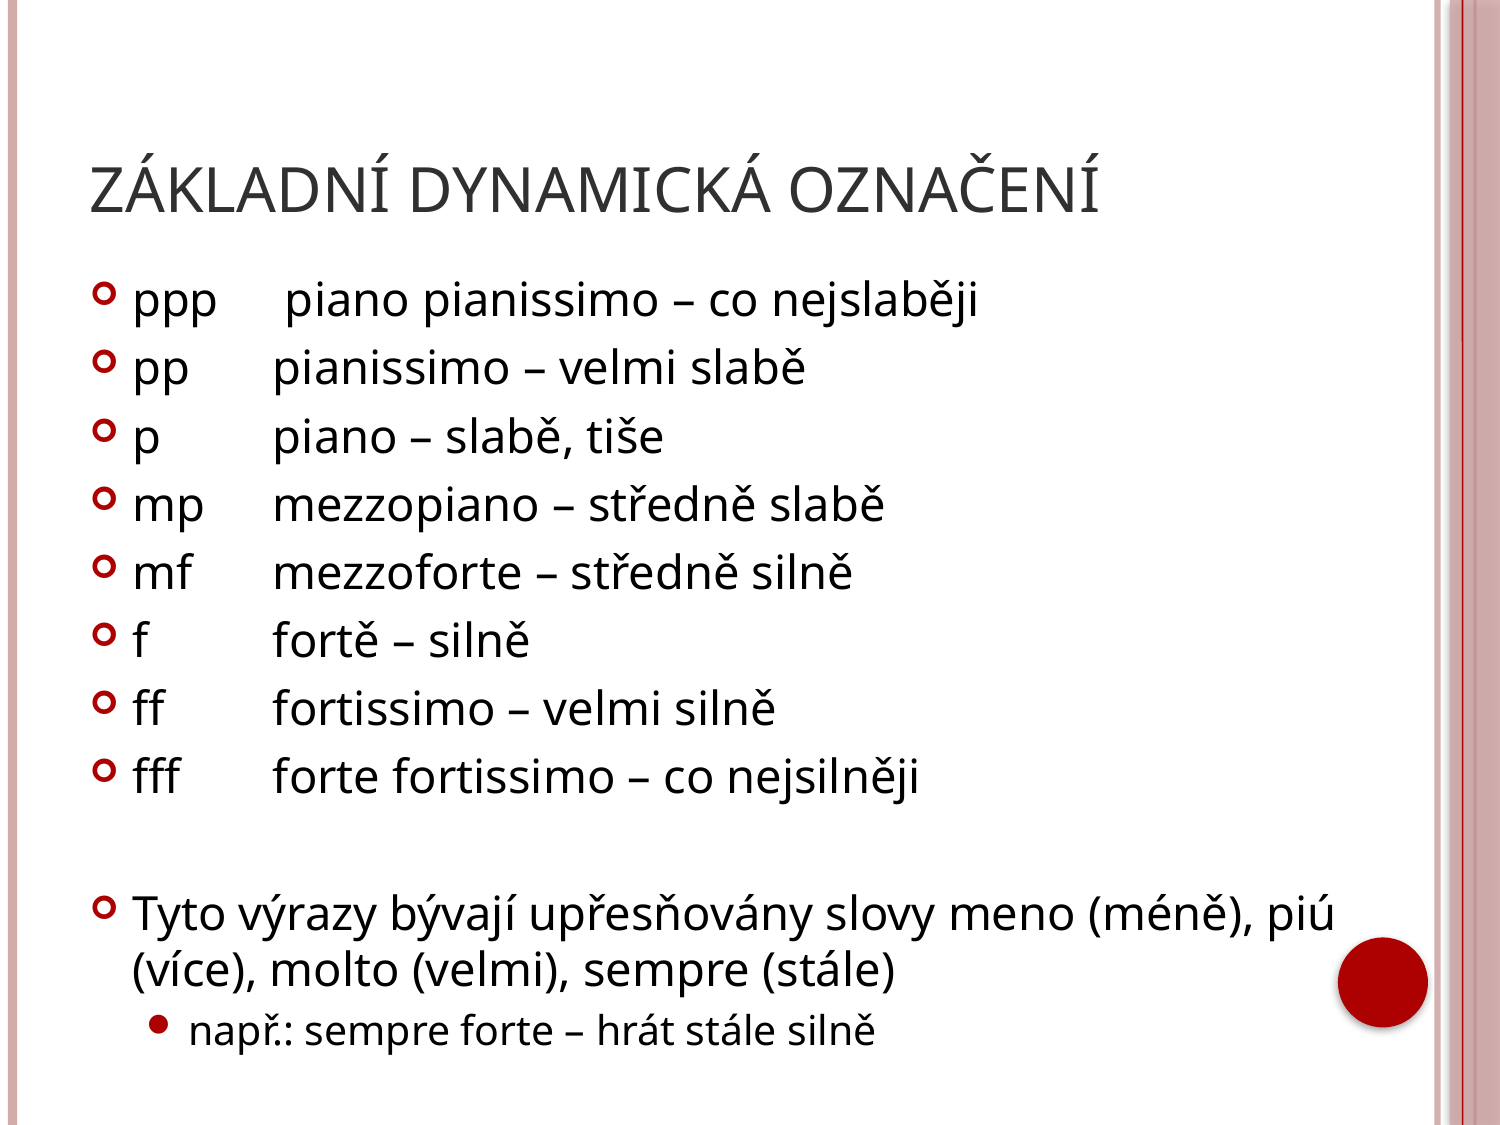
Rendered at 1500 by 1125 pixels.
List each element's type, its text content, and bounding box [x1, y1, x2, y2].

list ppp piano pianissimo – co nejslaběji pp pianissimo – velmi slabě p piano – slabě, tiše mp mezzopiano – středně slabě mf mezzoforte – středně silně f fortě – silně ff fortissimo – velmi silně fff forte fortissimo – co nejsilněji Tyto výrazy bývají upřesňovány slovy meno (méně), piú (více), molto (velmi), sempre (stále) např.: sempre forte – hrát stále silně [75, 262, 1365, 1062]
title Základní dynamická označení [75, 45, 1300, 233]
